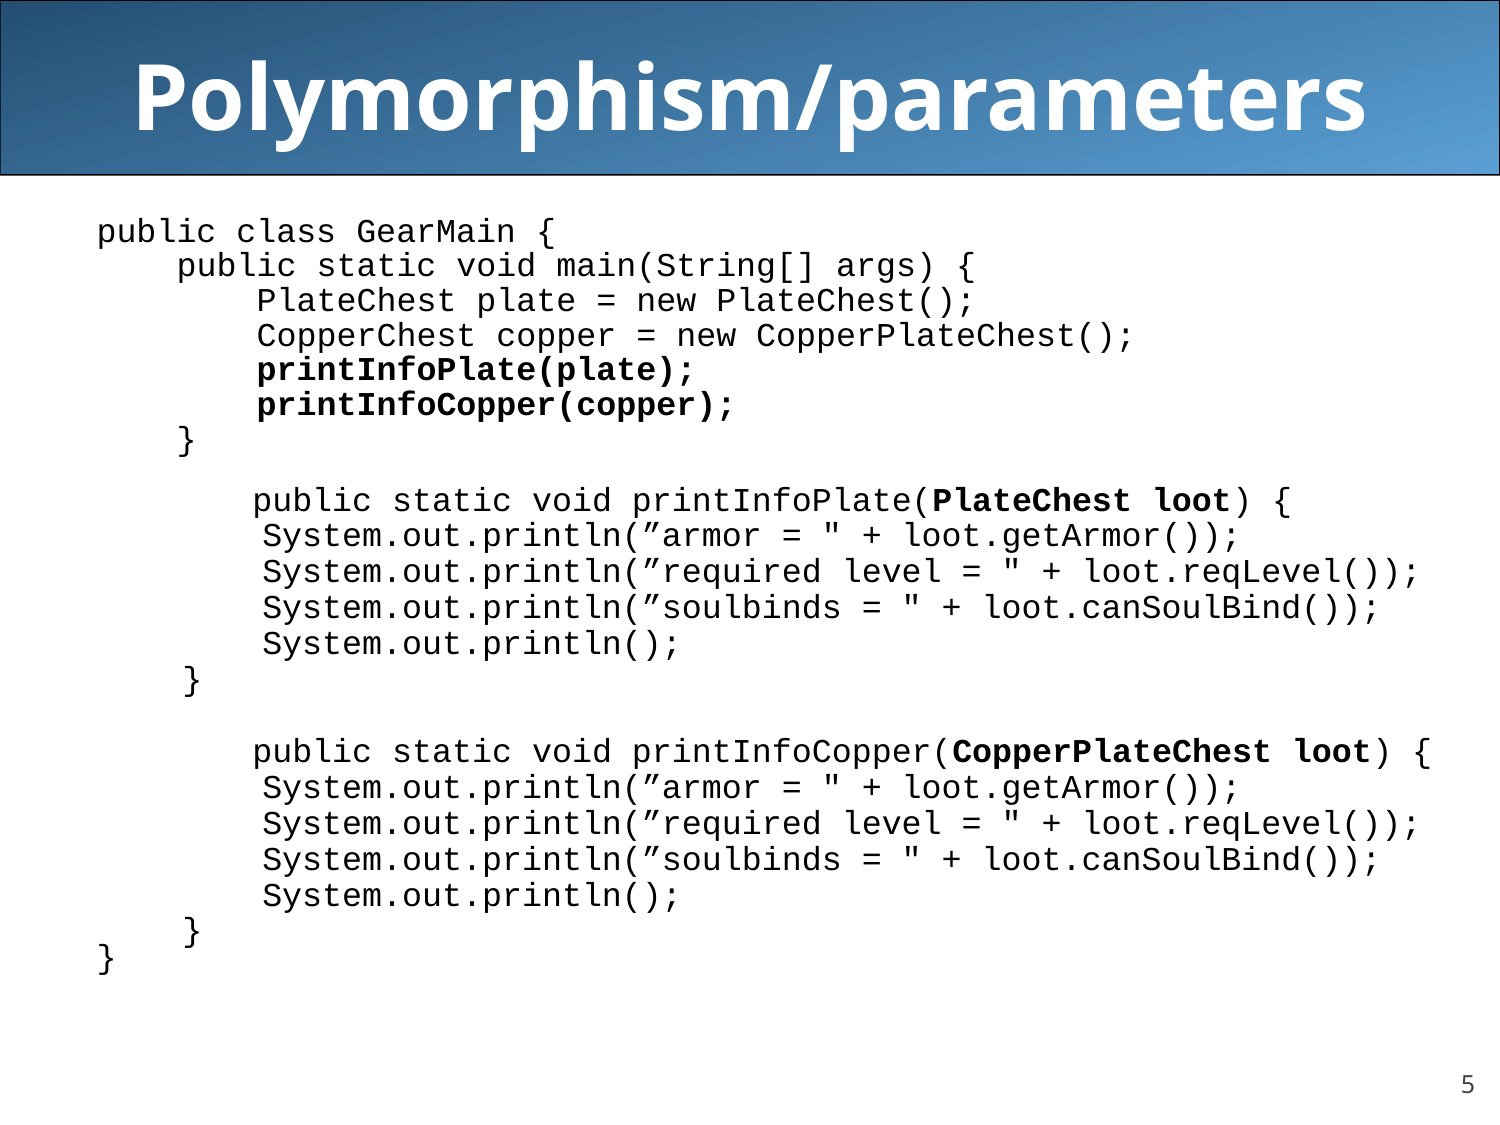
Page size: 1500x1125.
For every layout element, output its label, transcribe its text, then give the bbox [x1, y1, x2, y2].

list public class GearMain { public static void main(String[] args) { PlateChest plate = new PlateChest(); CopperChest copper = new CopperPlateChest(); printInfoPlate(plate); printInfoCopper(copper); } } [24, 212, 1500, 1063]
text_box public static void printInfoPlate(PlateChest loot) { System.out.println(”armor = " + loot.getArmor()); System.out.println(”required level = " + loot.reqLevel()); System.out.println(”soulbinds = " + loot.canSoulBind()); System.out.println(); } public static void printInfoCopper(CopperPlateChest loot) { System.out.println(”armor = " + loot.getArmor()); System.out.println(”required level = " + loot.reqLevel()); System.out.println(”soulbinds = " + loot.canSoulBind()); System.out.println(); } [12, 474, 1450, 997]
title Polymorphism/parameters [75, 0, 1425, 188]
